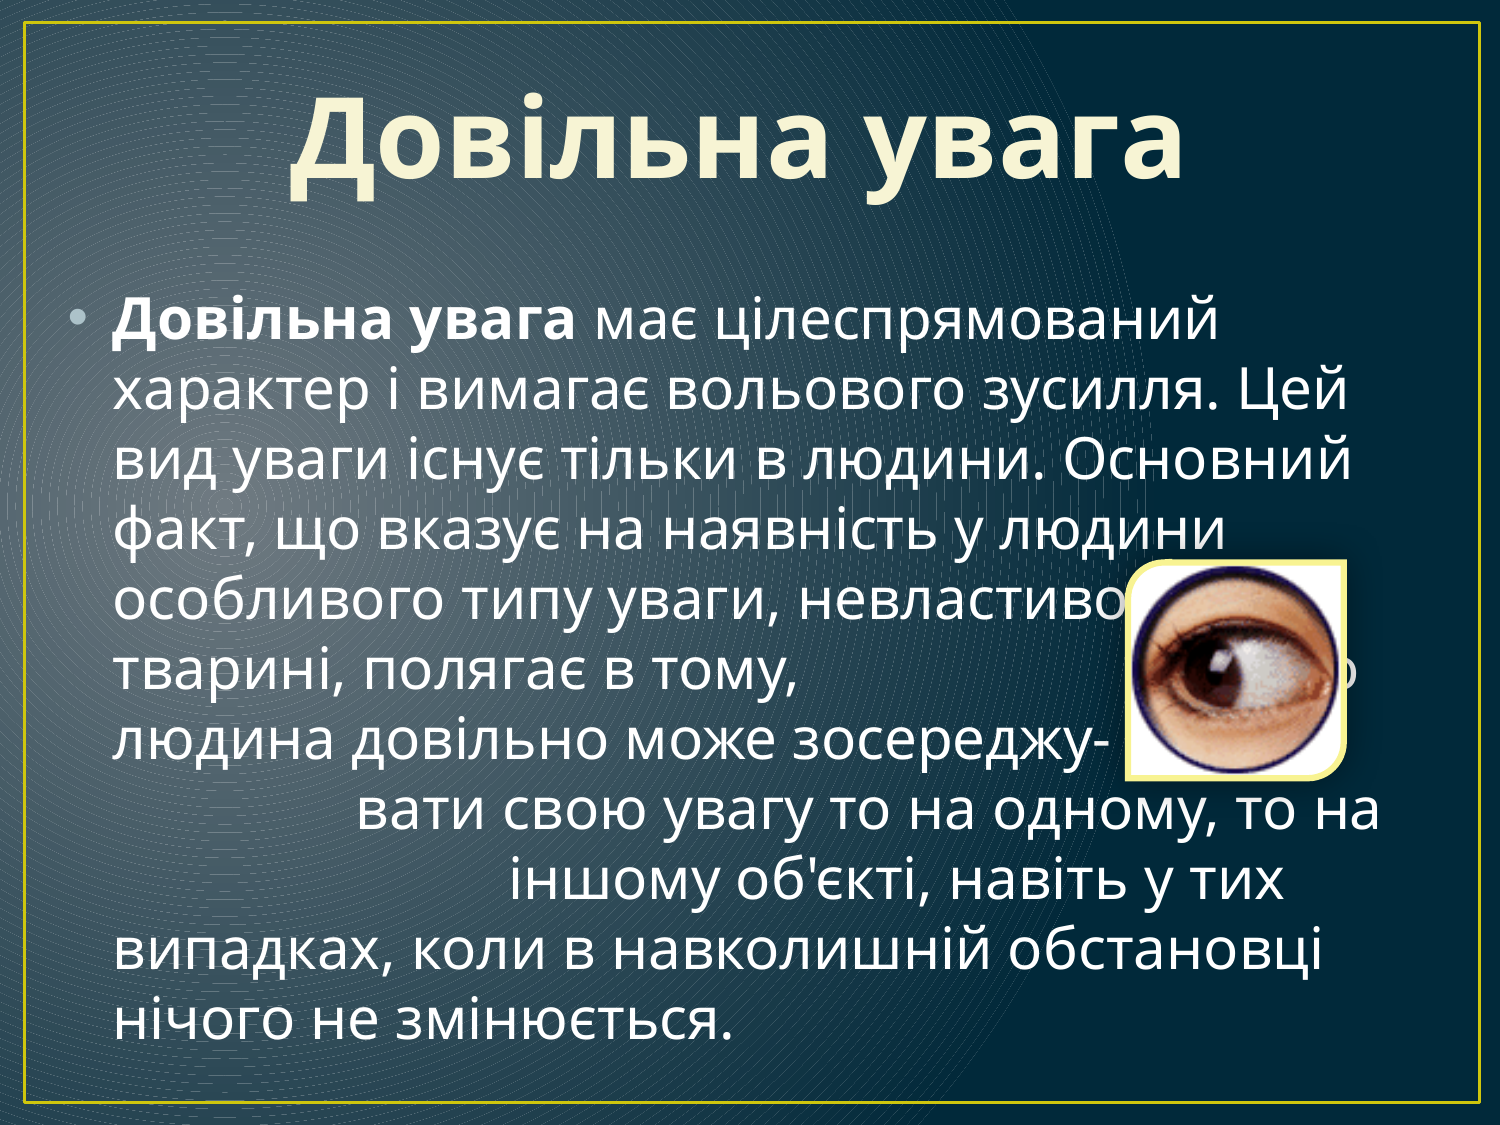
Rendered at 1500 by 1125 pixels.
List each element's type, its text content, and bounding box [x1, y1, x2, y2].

picture [1127, 562, 1344, 779]
text_box Довільна увага [147, 58, 1332, 209]
text_box Довільна увага має цілеспрямований характер і вимагає вольового зусилля. Цей вид уваги існує тільки в людини. Основний факт, що вказує на наявність у людини особливого типу уваги, невластивого тварині, полягає в тому, що людина довільно може зосереджу- вати свою увагу то на одному, то на іншому об'єкті, навіть у тих випадках, коли в навколишній обстановці нічого не змінюється. [53, 273, 1403, 1017]
